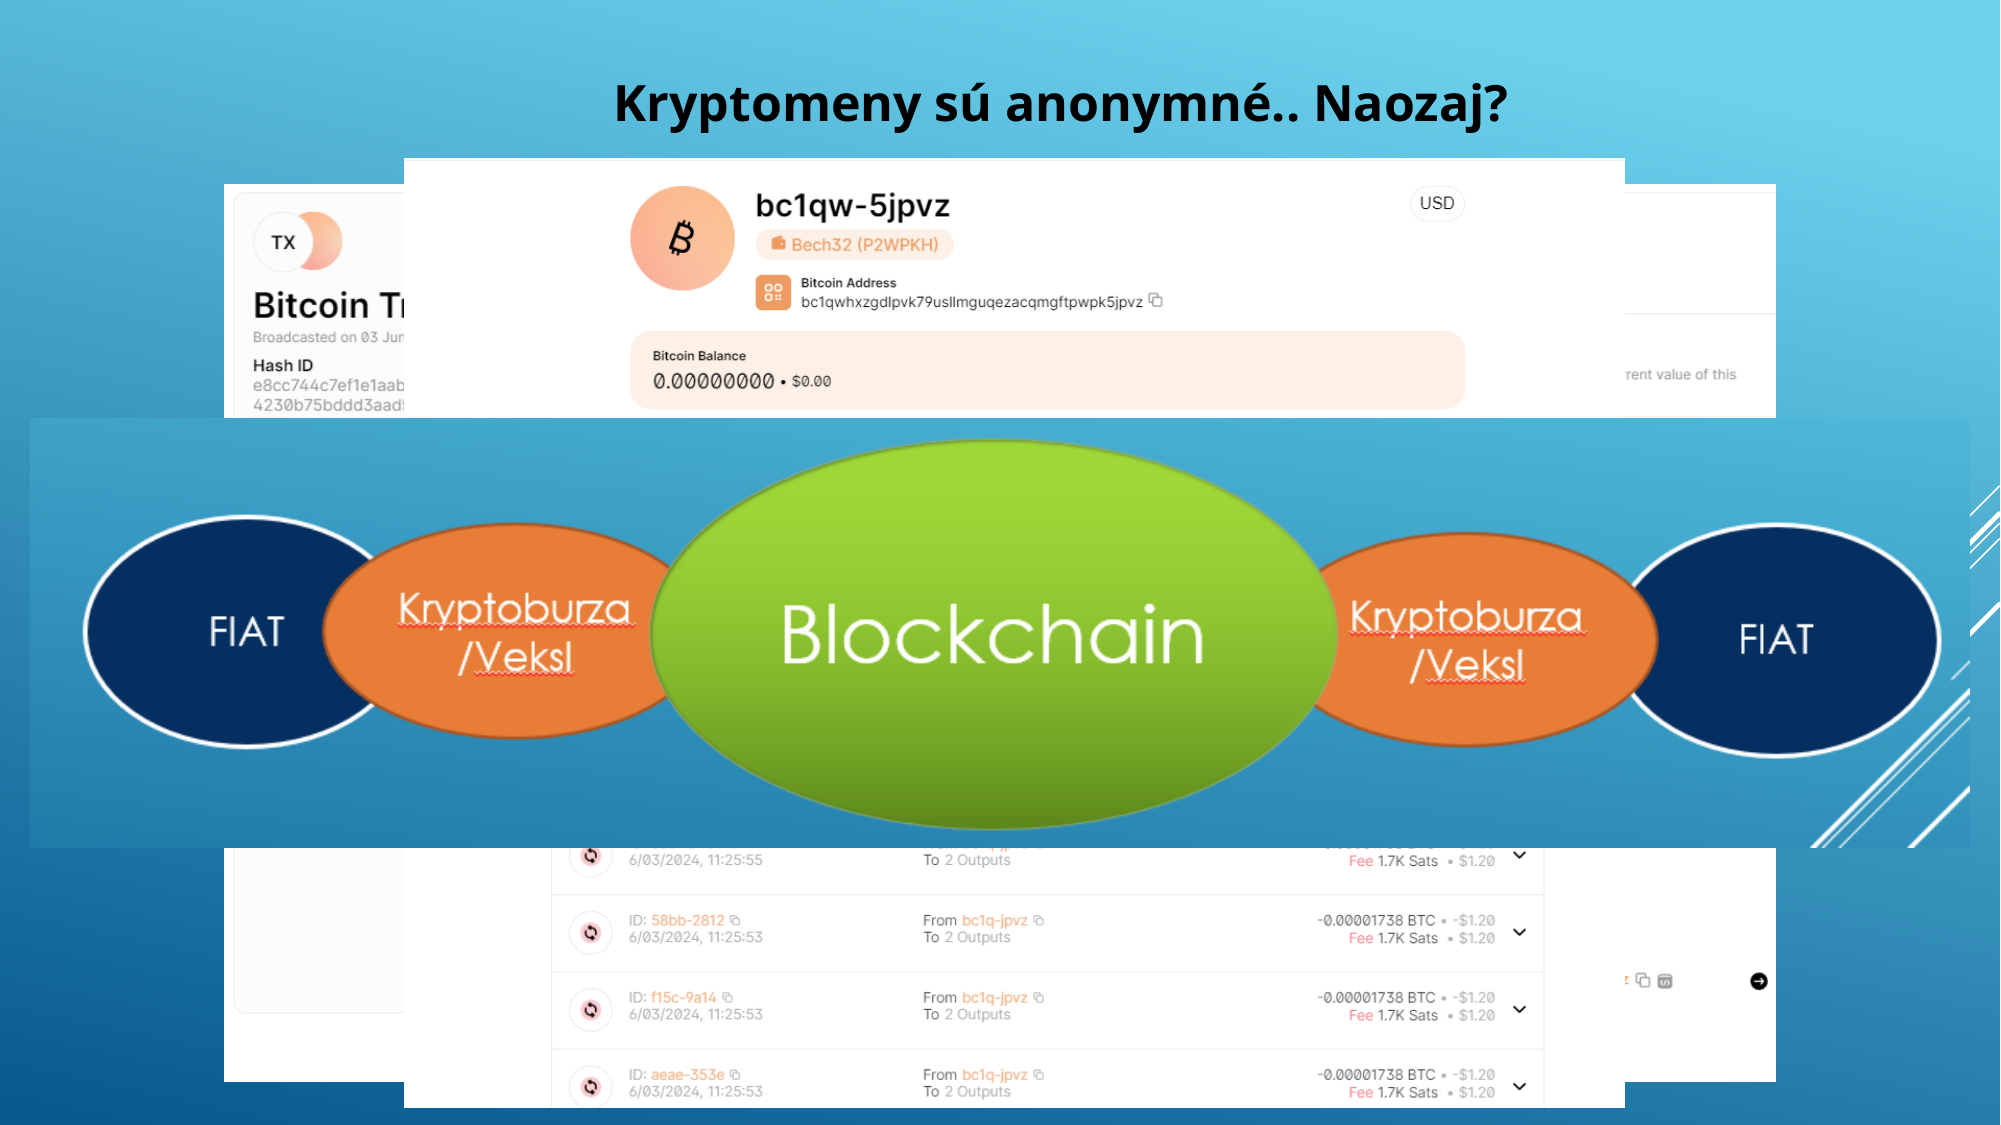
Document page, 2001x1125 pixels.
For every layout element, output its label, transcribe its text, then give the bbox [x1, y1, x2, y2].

text_box Kryptomeny sú anonymné.. Naozaj? [598, 63, 1776, 139]
picture [30, 157, 1970, 1109]
